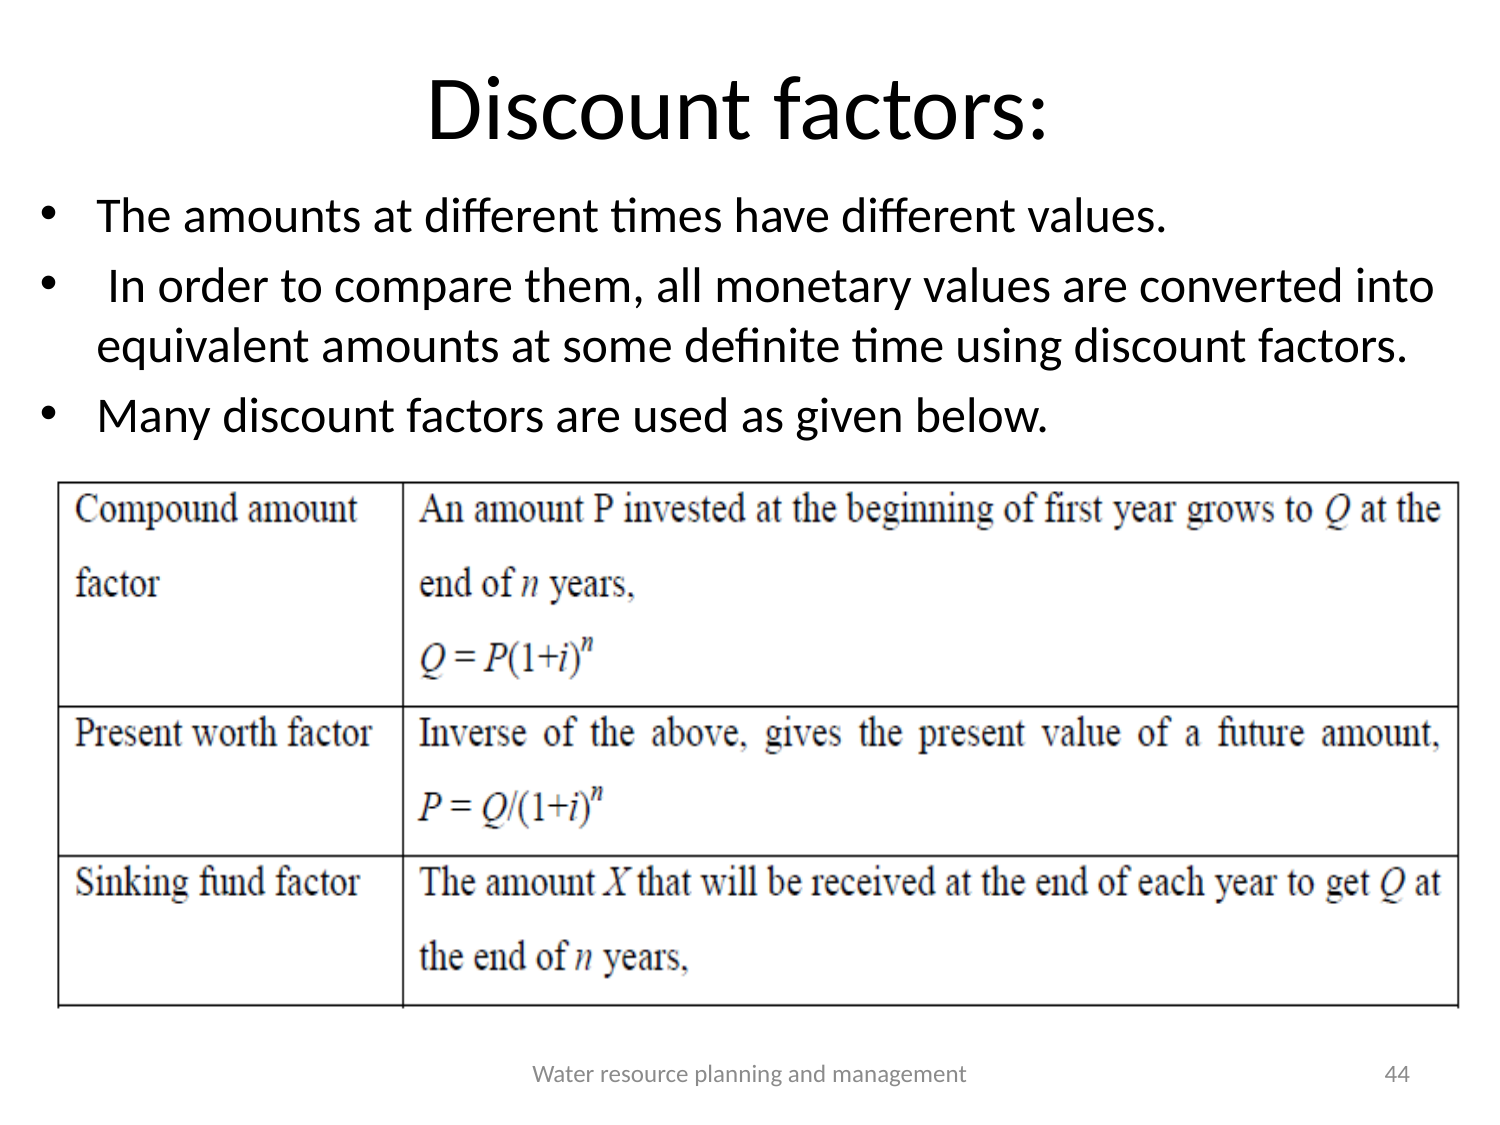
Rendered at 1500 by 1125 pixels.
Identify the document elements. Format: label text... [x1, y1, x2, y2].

title Discount factors: [75, 24, 1425, 174]
list The amounts at different times have different values. In order to compare them, all monetary values are converted into equivalent amounts at some definite time using discount factors. Many discount factors are used as given below. [24, 174, 1475, 1100]
picture [37, 474, 1476, 1026]
slide_number 44 [1074, 1042, 1425, 1103]
footer Water resource planning and management [512, 1042, 988, 1103]
